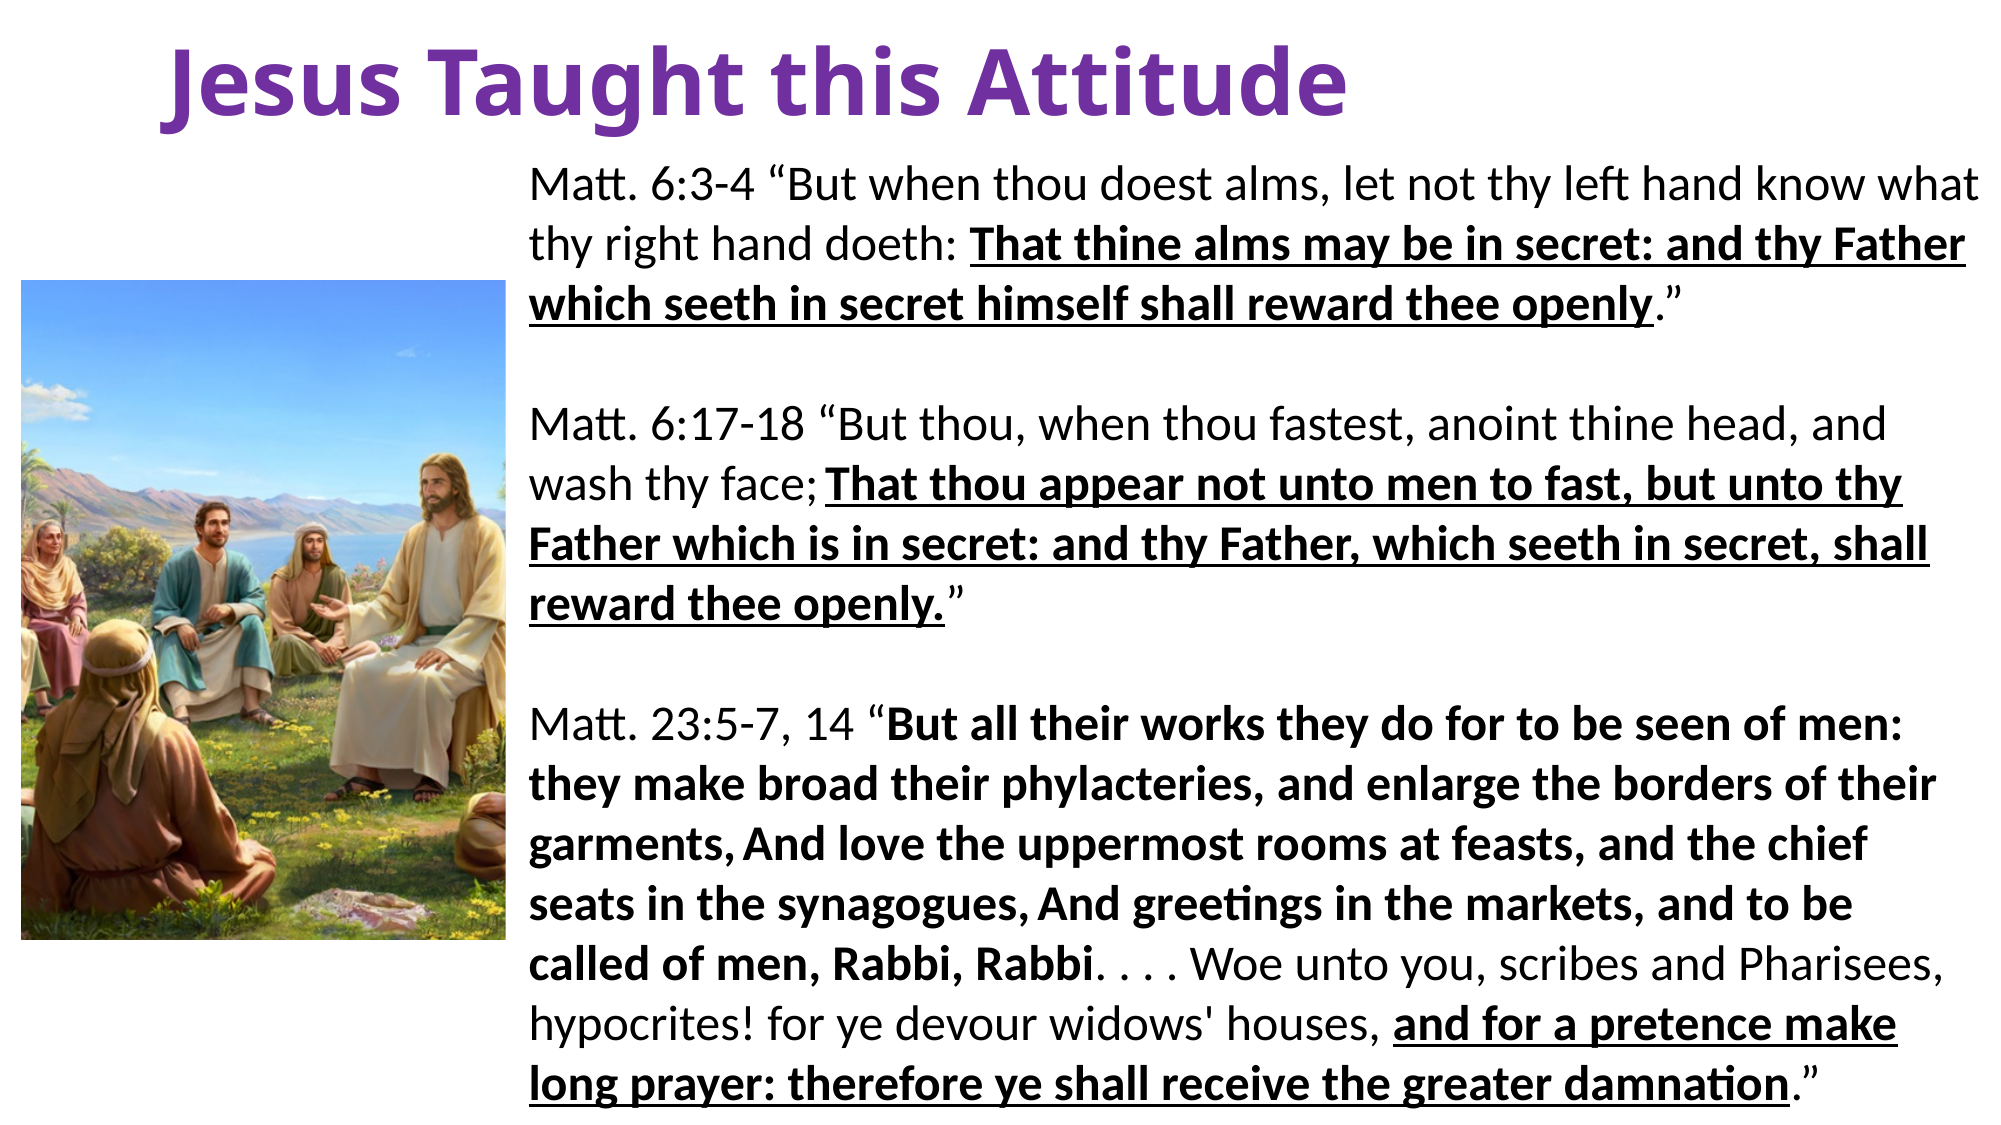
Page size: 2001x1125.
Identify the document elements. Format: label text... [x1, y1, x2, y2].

title Jesus Taught this Attitude [152, 0, 1878, 195]
text_box Matt. 6:3-4 “But when thou doest alms, let not thy left hand know what thy right hand doeth: That thine alms may be in secret: and thy Father which seeth in secret himself shall reward thee openly.” Matt. 6:17-18 “But thou, when thou fastest, anoint thine head, and wash thy face; That thou appear not unto men to fast, but unto thy Father which is in secret: and thy Father, which seeth in secret, shall reward thee openly.” Matt. 23:5-7, 14 “But all their works they do for to be seen of men: they make broad their phylacteries, and enlarge the borders of their garments, And love the uppermost rooms at feasts, and the chief seats in the synagogues, And greetings in the markets, and to be called of men, Rabbi, Rabbi. . . . Woe unto you, scribes and Pharisees, hypocrites! for ye devour widows' houses, and for a pretence make long prayer: therefore ye shall receive the greater damnation.” [513, 143, 2000, 1118]
picture [21, 280, 506, 940]
